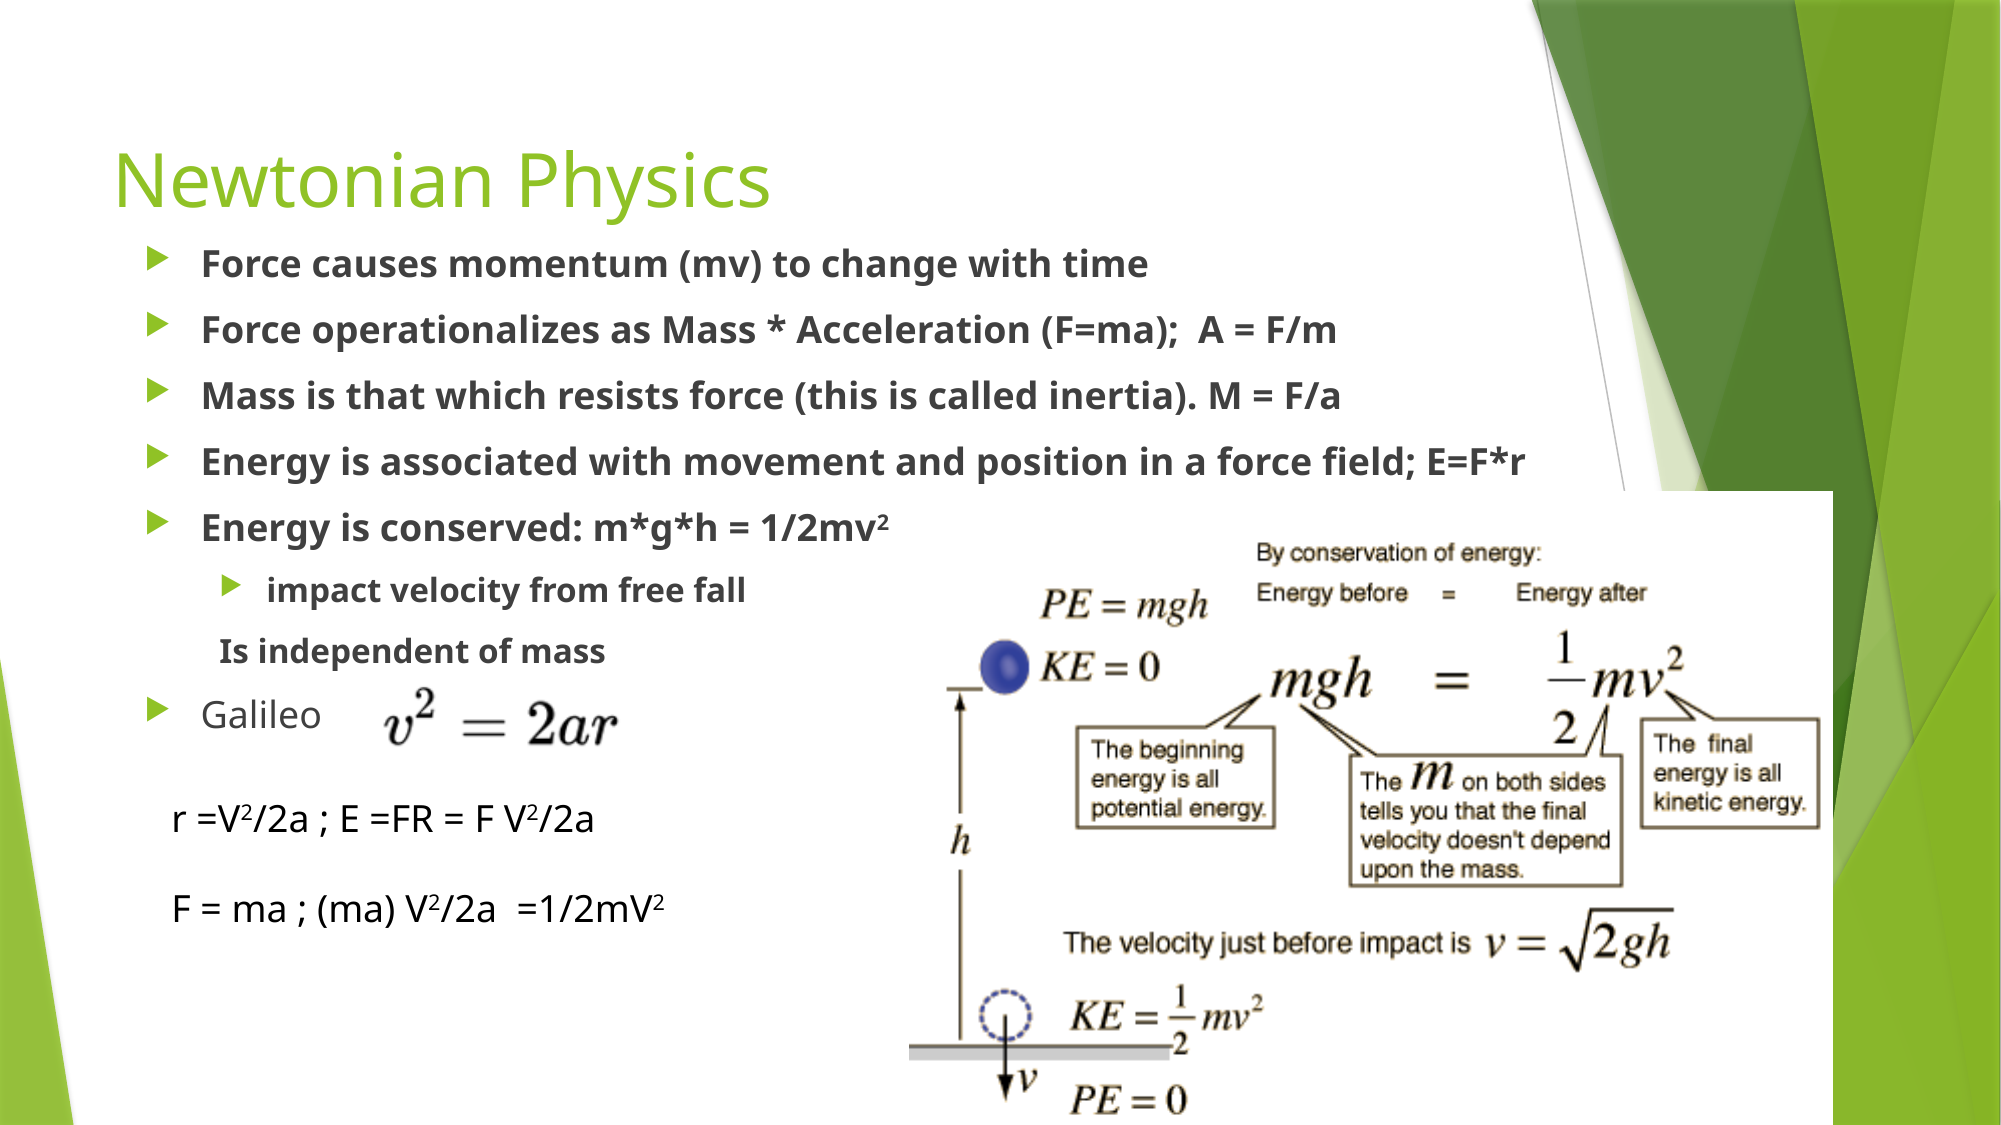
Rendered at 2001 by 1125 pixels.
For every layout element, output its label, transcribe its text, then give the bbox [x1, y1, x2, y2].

picture [909, 490, 1833, 1125]
list Force causes momentum (mv) to change with time Force operationalizes as Mass * Acceleration (F=ma); A = F/m Mass is that which resists force (this is called inertia). M = F/a Energy is associated with movement and position in a force field; E=F*r Energy is conserved: m*g*h = 1/2mv2 impact velocity from free fall Is independent of mass Galileo [129, 232, 1871, 947]
text_box r =V2/2a ; E =FR = F V2/2a F = ma ; (ma) V2/2a =1/2mV2 [156, 787, 718, 982]
title Newtonian Physics [97, 124, 1508, 342]
picture [347, 672, 651, 785]
